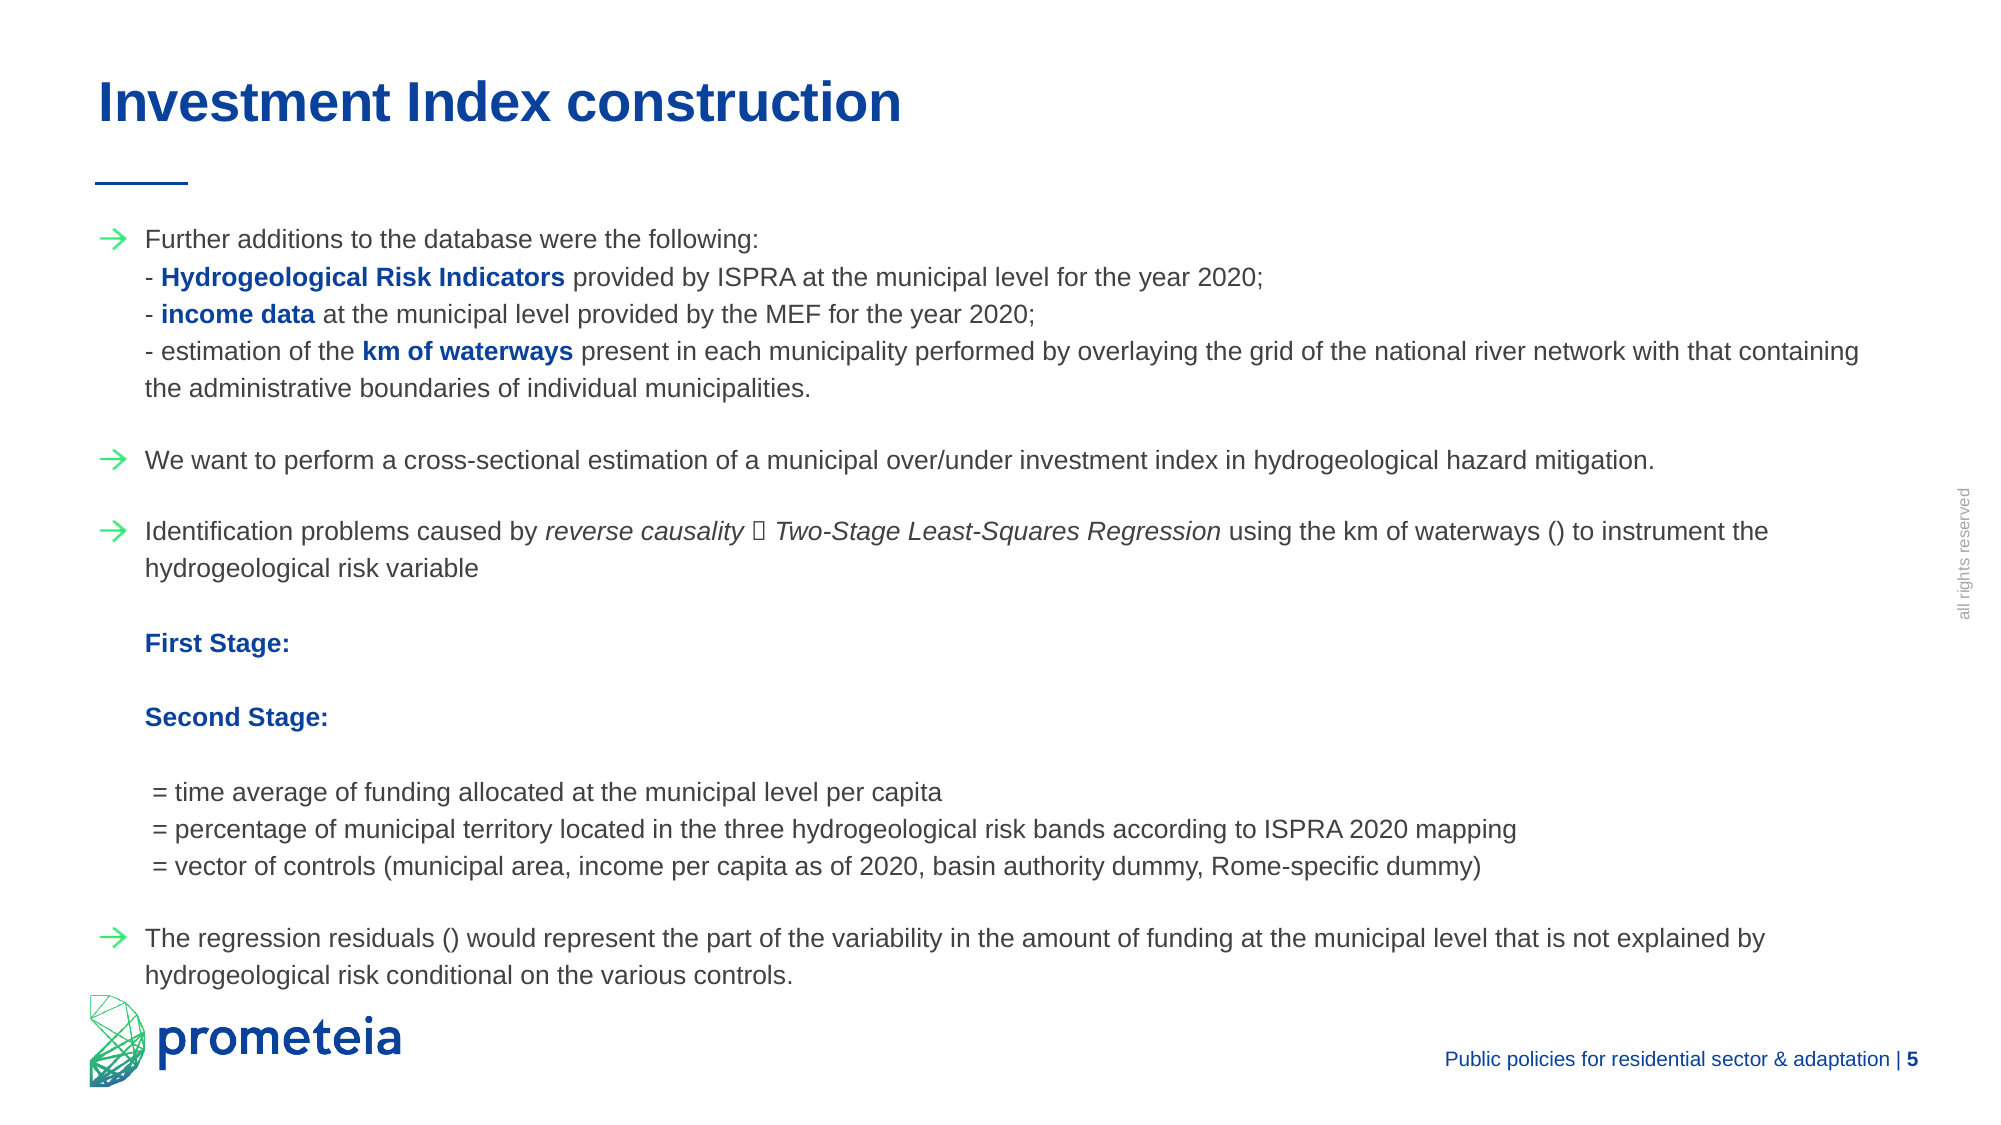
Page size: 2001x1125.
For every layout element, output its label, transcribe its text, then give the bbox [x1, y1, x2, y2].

picture [98, 446, 128, 471]
picture [403, 975, 410, 982]
picture [200, 975, 207, 982]
picture [176, 975, 183, 982]
title Investment Index construction [83, 66, 1809, 163]
picture [98, 517, 128, 543]
picture [244, 975, 251, 982]
picture [215, 975, 222, 982]
picture [280, 975, 287, 982]
picture [98, 924, 128, 949]
picture [265, 975, 272, 982]
picture [98, 225, 128, 251]
picture [55, 975, 436, 1105]
